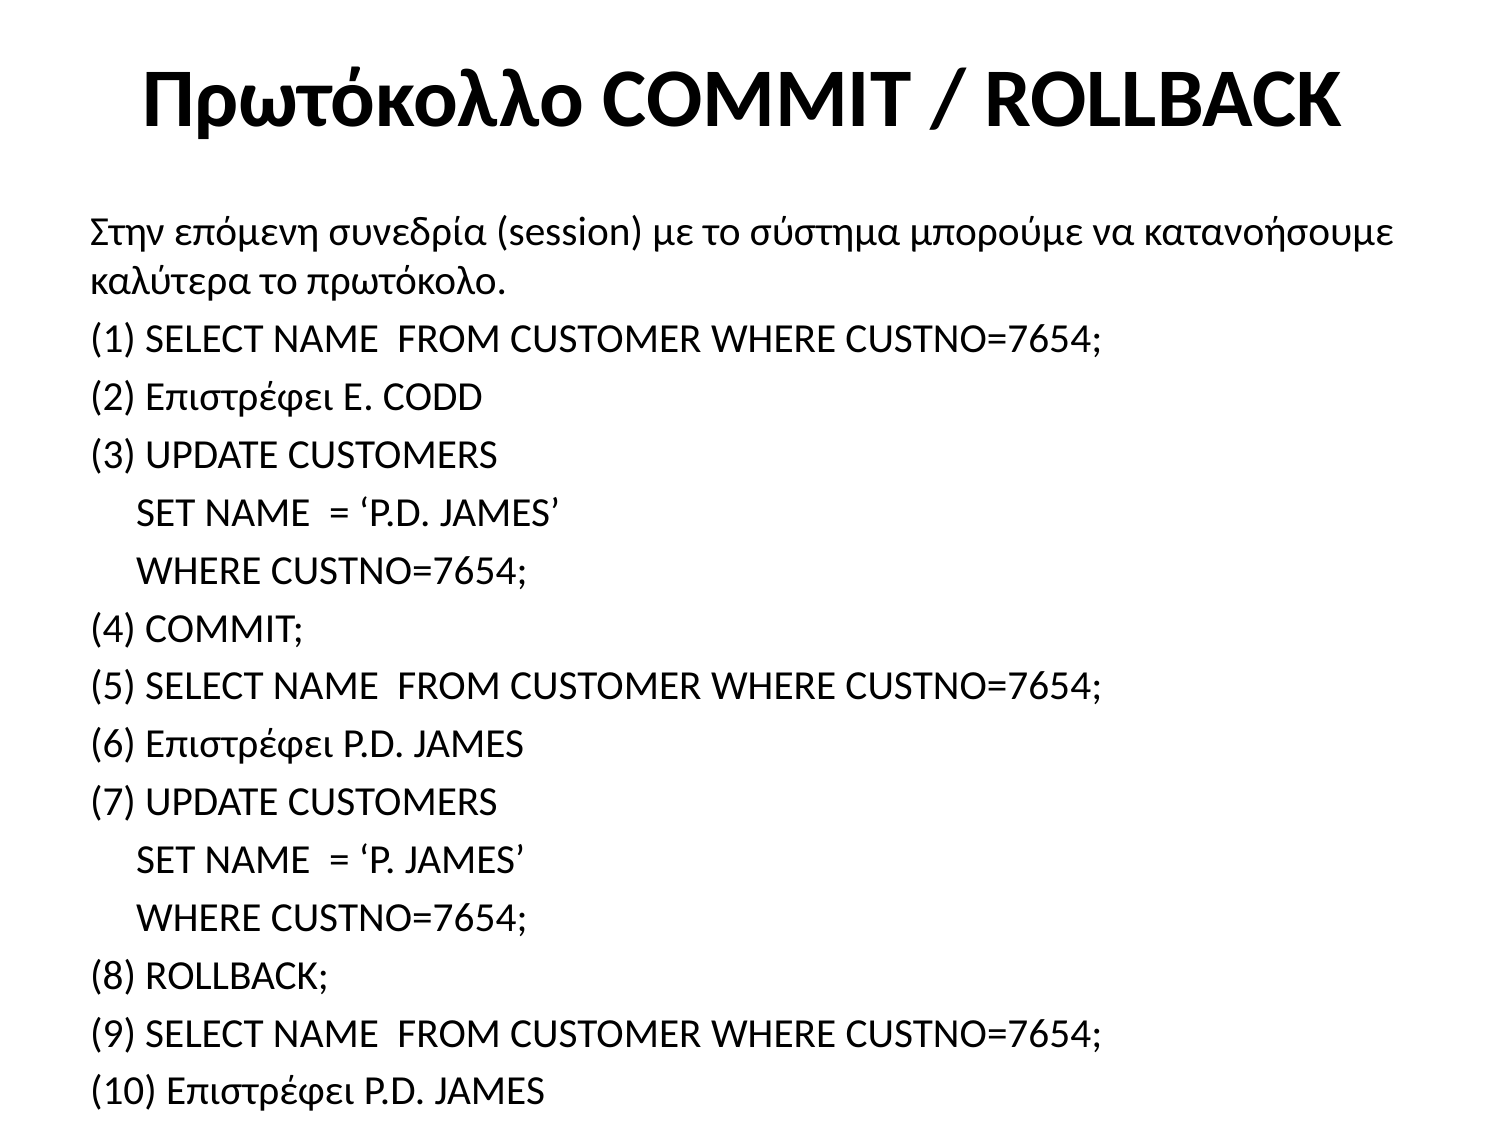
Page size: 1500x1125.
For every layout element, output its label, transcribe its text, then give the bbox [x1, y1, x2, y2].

title Πρωτόκολλο COMMIT / ROLLBACK [76, 19, 1427, 169]
list Στην επόμενη συνεδρία (session) με το σύστημα μπορούμε να κατανοήσουμε καλύτερα το πρωτόκολο. (1) SELECT NAME FROM CUSTOMER WHERE CUSTNO=7654; (2) Επιστρέφει E. CODD (3) UPDATE CUSTOMERS SET NAME = ‘P.D. JAMES’ WHERE CUSTNO=7654; (4) COMMIT; (5) SELECT NAME FROM CUSTOMER WHERE CUSTNO=7654; (6) Επιστρέφει P.D. JAMES (7) UPDATE CUSTOMERS SET NAME = ‘P. JAMES’ WHERE CUSTNO=7654; (8) ROLLBACK; (9) SELECT NAME FROM CUSTOMER WHERE CUSTNO=7654; (10) Επιστρέφει P.D. JAMES [75, 196, 1425, 1125]
